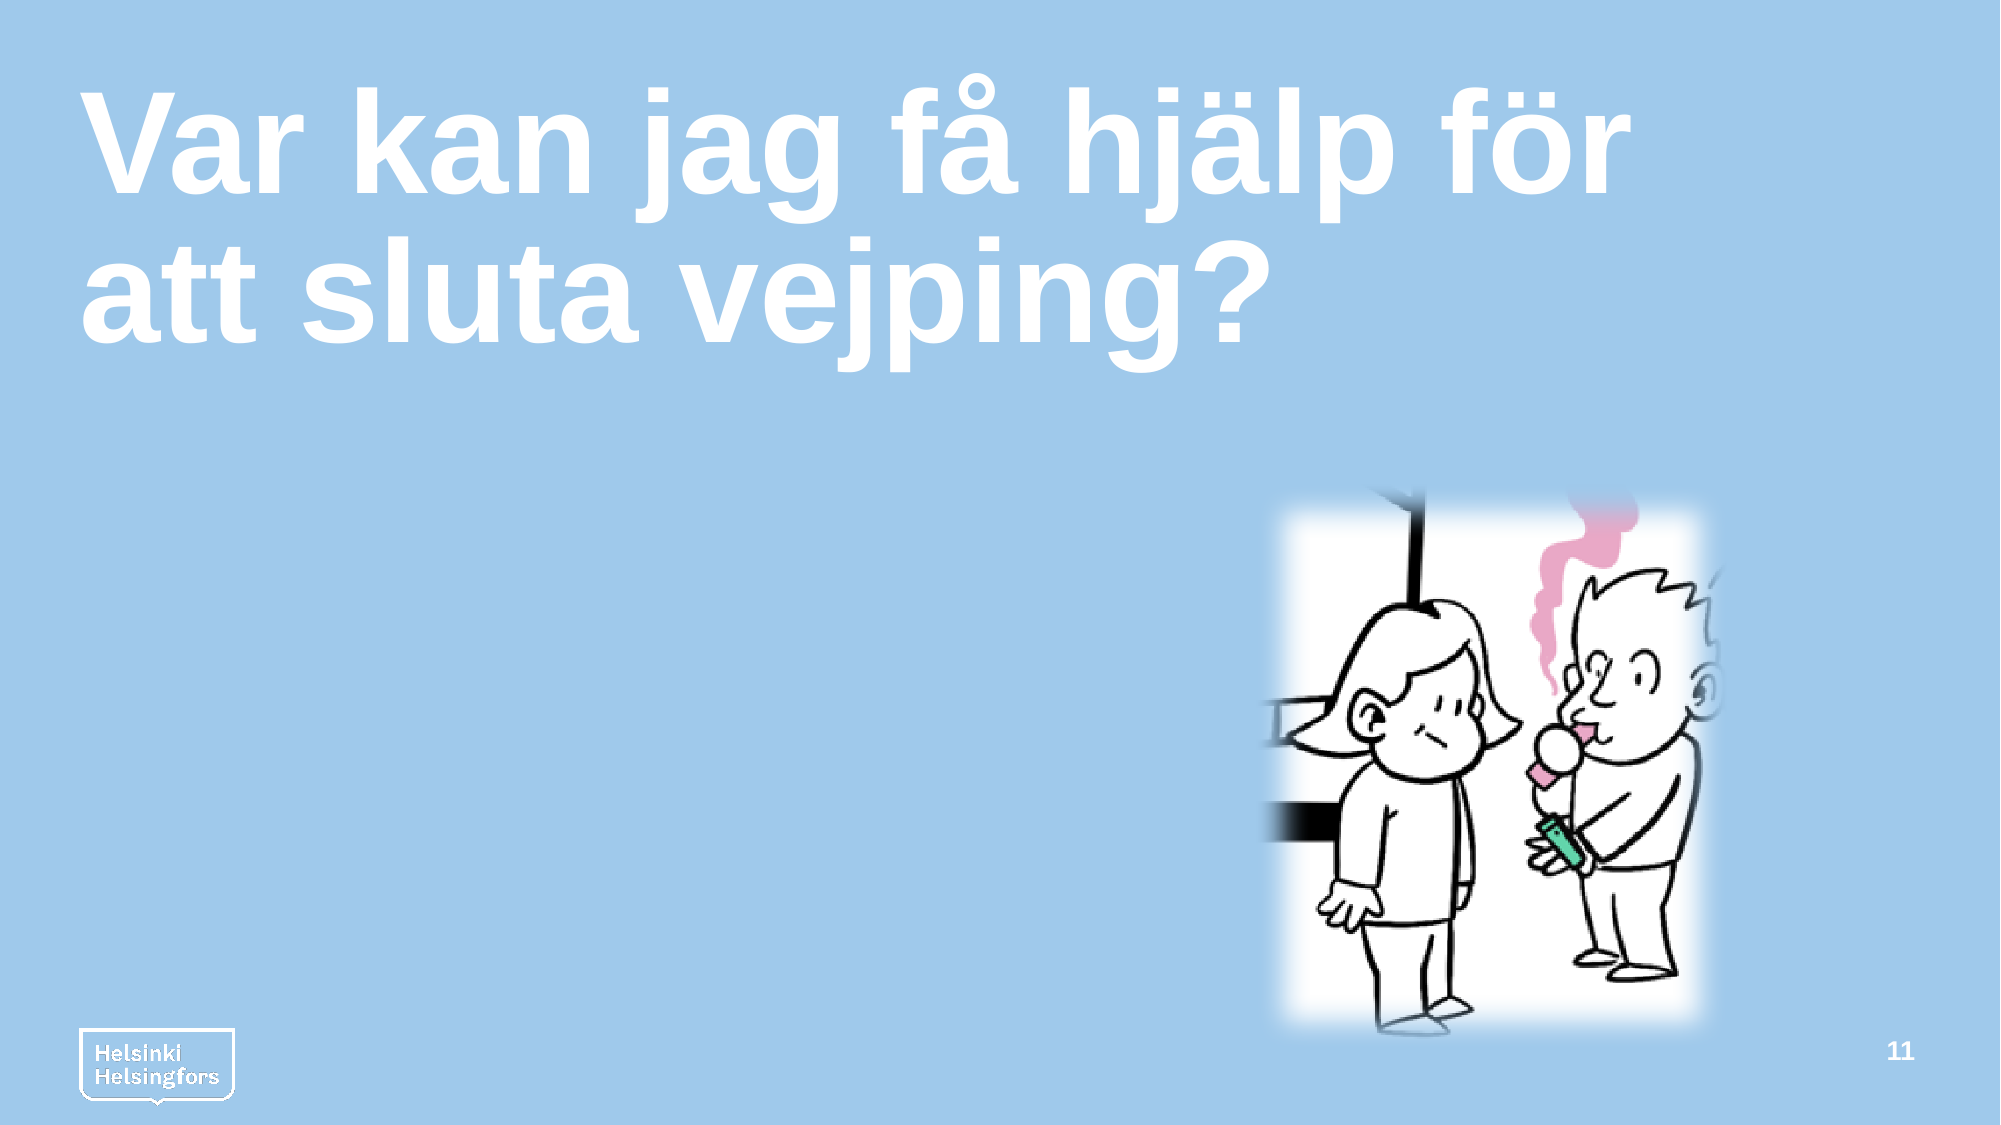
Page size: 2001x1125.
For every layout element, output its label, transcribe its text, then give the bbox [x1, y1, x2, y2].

picture [79, 1028, 235, 1106]
picture [1255, 483, 1728, 1050]
slide_number 11 [1712, 1028, 1916, 1071]
title Var kan jag få hjälp för att sluta vejping? [79, 75, 1829, 578]
